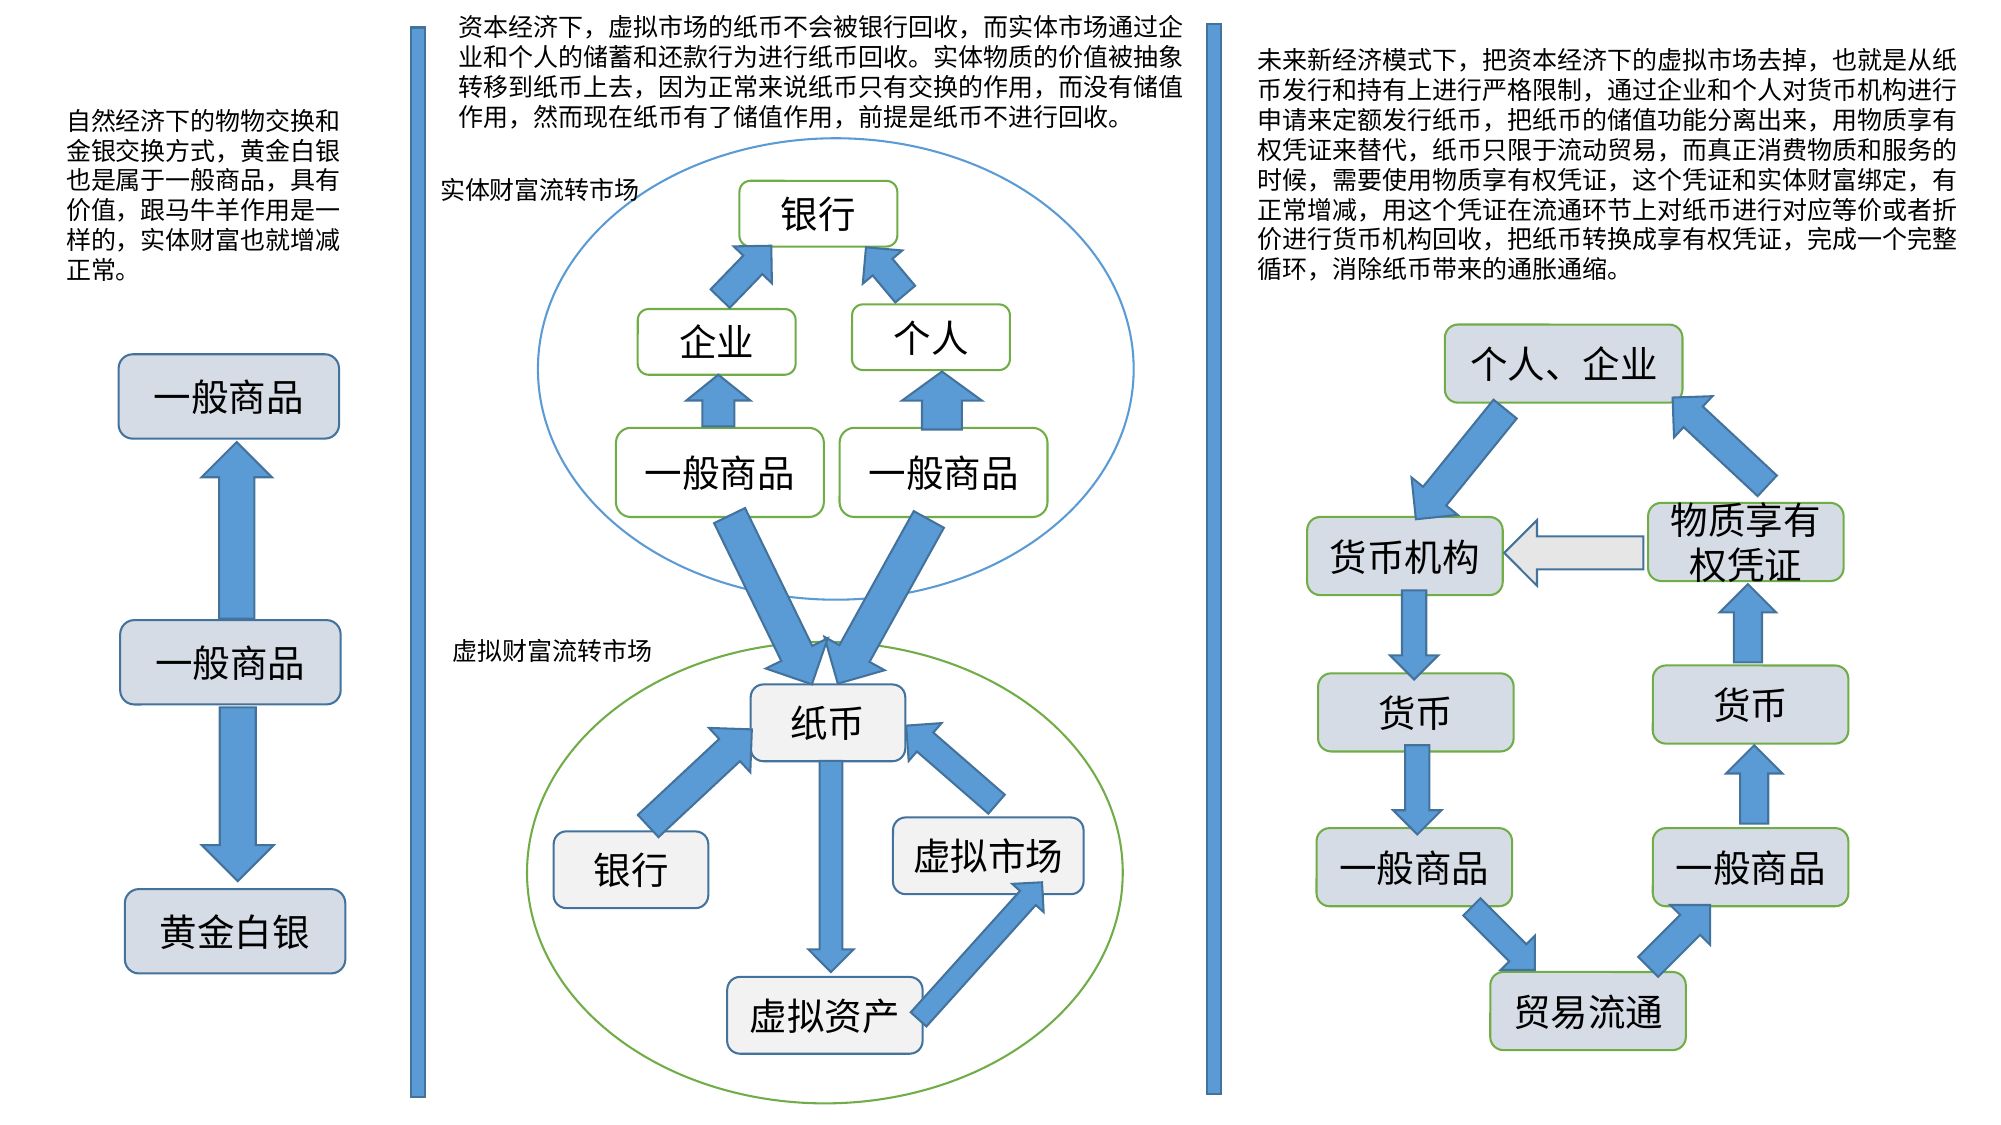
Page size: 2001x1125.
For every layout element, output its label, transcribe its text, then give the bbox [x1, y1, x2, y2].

text_box 货币机构 [1306, 515, 1504, 597]
text_box [525, 644, 1124, 1105]
text_box 实体财富流转市场 [425, 166, 656, 212]
text_box 银行 [552, 830, 710, 910]
text_box 一般商品 [1651, 827, 1850, 908]
text_box [1461, 896, 1536, 972]
text_box [410, 26, 426, 1098]
text_box [1502, 517, 1645, 589]
text_box [1410, 398, 1519, 521]
text_box 货币 [1651, 664, 1850, 745]
text_box [199, 706, 277, 883]
text_box [861, 246, 917, 304]
text_box [712, 506, 830, 686]
text_box 资本经济下，虚拟市场的纸币不会被银行回收，而实体市场通过企业和个人的储蓄和还款行为进行纸币回收。实体物质的价值被抽象转移到纸币上去，因为正常来说纸币只有交换的作用，而没有储值作用，然而现在纸币有了储值作用，前提是纸币不进行回收。 [443, 4, 1204, 139]
text_box 自然经济下的物物交换和金银交换方式，黄金白银也是属于一般商品，具有价值，跟马牛羊作用是一样的，实体财富也就增减正常。 [51, 97, 366, 293]
text_box 个人、企业 [1443, 323, 1684, 404]
text_box 一般商品 [1315, 827, 1514, 908]
text_box 物质享有权凭证 [1647, 501, 1845, 583]
text_box 银行 [738, 179, 899, 248]
text_box [536, 139, 1135, 594]
text_box [723, 248, 938, 601]
text_box 企业 [636, 307, 797, 376]
text_box [683, 373, 754, 428]
text_box [636, 726, 753, 839]
text_box [1390, 744, 1444, 836]
text_box [905, 721, 1007, 816]
text_box 纸币 [749, 683, 907, 763]
text_box [1723, 743, 1785, 825]
text_box 一般商品 [614, 426, 825, 519]
text_box 虚拟市场 [891, 816, 1085, 896]
text_box 货币 [1317, 672, 1515, 753]
text_box [898, 370, 986, 431]
text_box [1387, 589, 1441, 682]
text_box 一般商品 [838, 426, 1049, 519]
text_box [909, 881, 1045, 1028]
text_box [826, 509, 946, 685]
text_box [709, 244, 773, 310]
text_box 个人 [850, 303, 1011, 372]
text_box [1636, 903, 1712, 979]
text_box 贸易流通 [1489, 970, 1687, 1052]
text_box [1671, 395, 1779, 498]
text_box 虚拟资产 [726, 975, 924, 1055]
text_box 黄金白银 [123, 888, 347, 975]
text_box 一般商品 [117, 353, 341, 440]
text_box [1717, 582, 1779, 664]
text_box [1206, 23, 1222, 1095]
text_box 虚拟财富流转市场 [437, 627, 668, 673]
text_box 一般商品 [119, 619, 342, 706]
text_box 未来新经济模式下，把资本经济下的虚拟市场去掉，也就是从纸币发行和持有上进行严格限制，通过企业和个人对货币机构进行申请来定额发行纸币，把纸币的储值功能分离出来，用物质享有权凭证来替代，纸币只限于流动贸易，而真正消费物质和服务的时候，需要使用物质享有权凭证，这个凭证和实体财富绑定，有正常增减，用这个凭证在流通环节上对纸币进行对应等价或者折价进行货币机构回收，把纸币转换成享有权凭证，完成一个完整循环，消除纸币带来的通胀通缩。 [1243, 37, 1980, 292]
text_box [805, 759, 857, 974]
text_box [199, 440, 275, 620]
